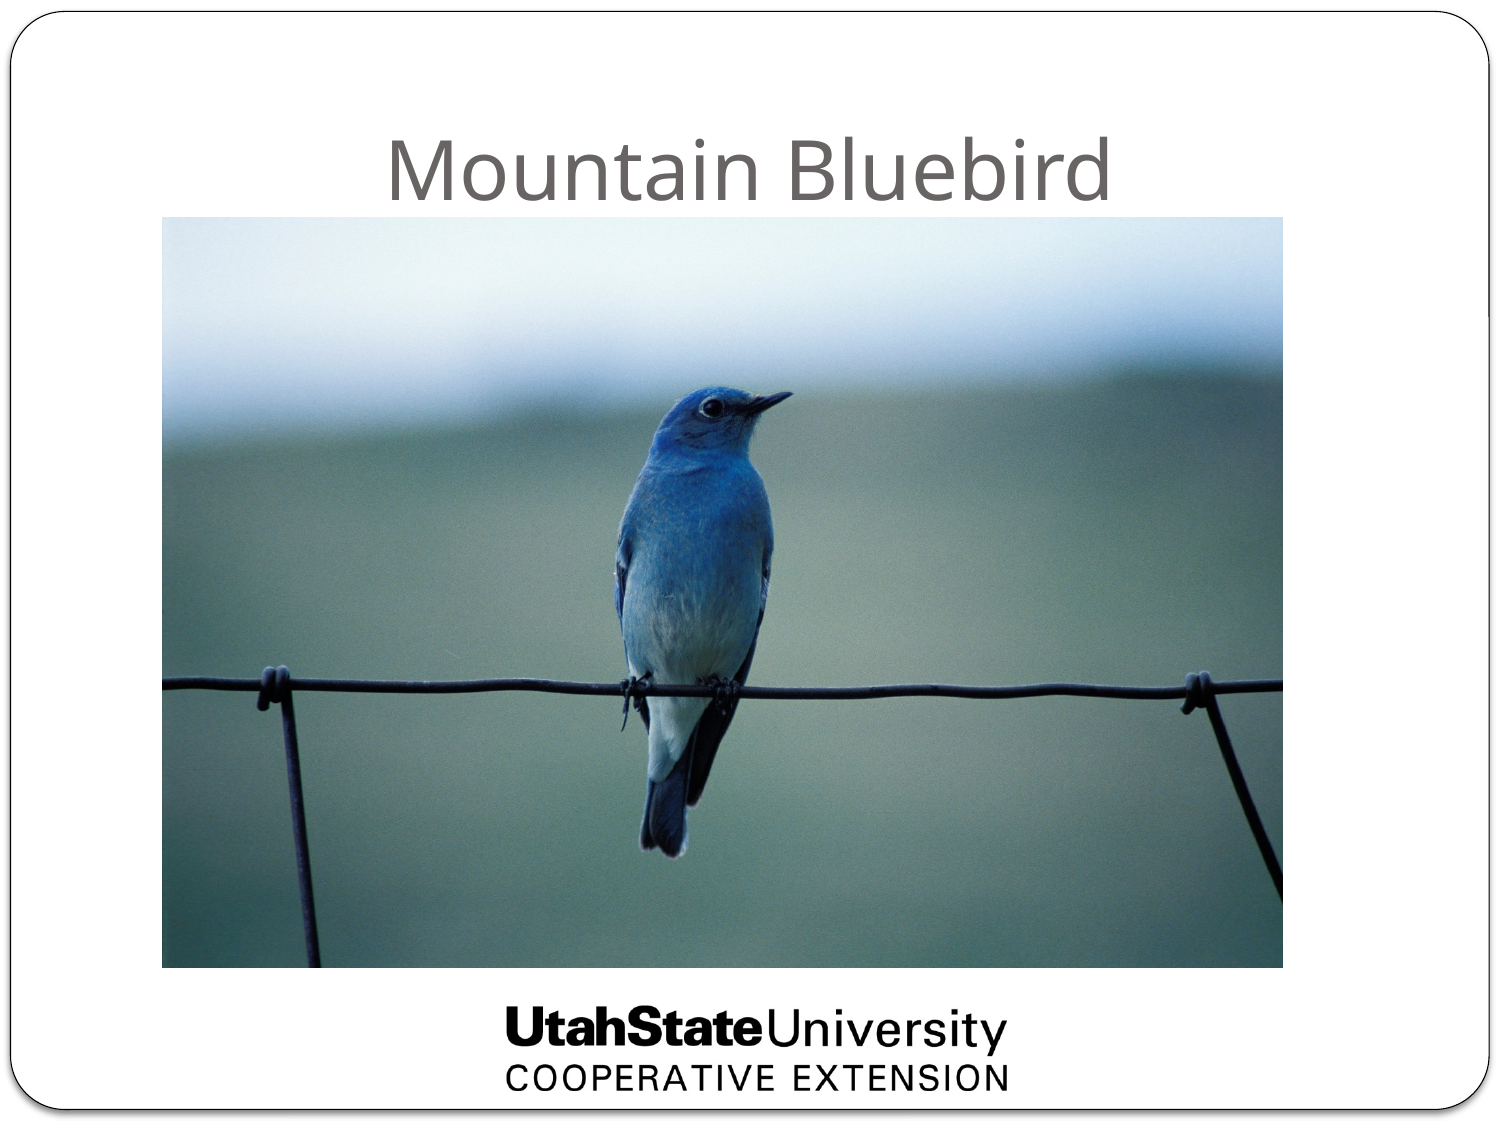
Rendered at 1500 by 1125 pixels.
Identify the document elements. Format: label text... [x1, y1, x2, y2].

picture [500, 999, 1013, 1097]
title Mountain Bluebird [112, 45, 1388, 233]
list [162, 217, 1284, 968]
